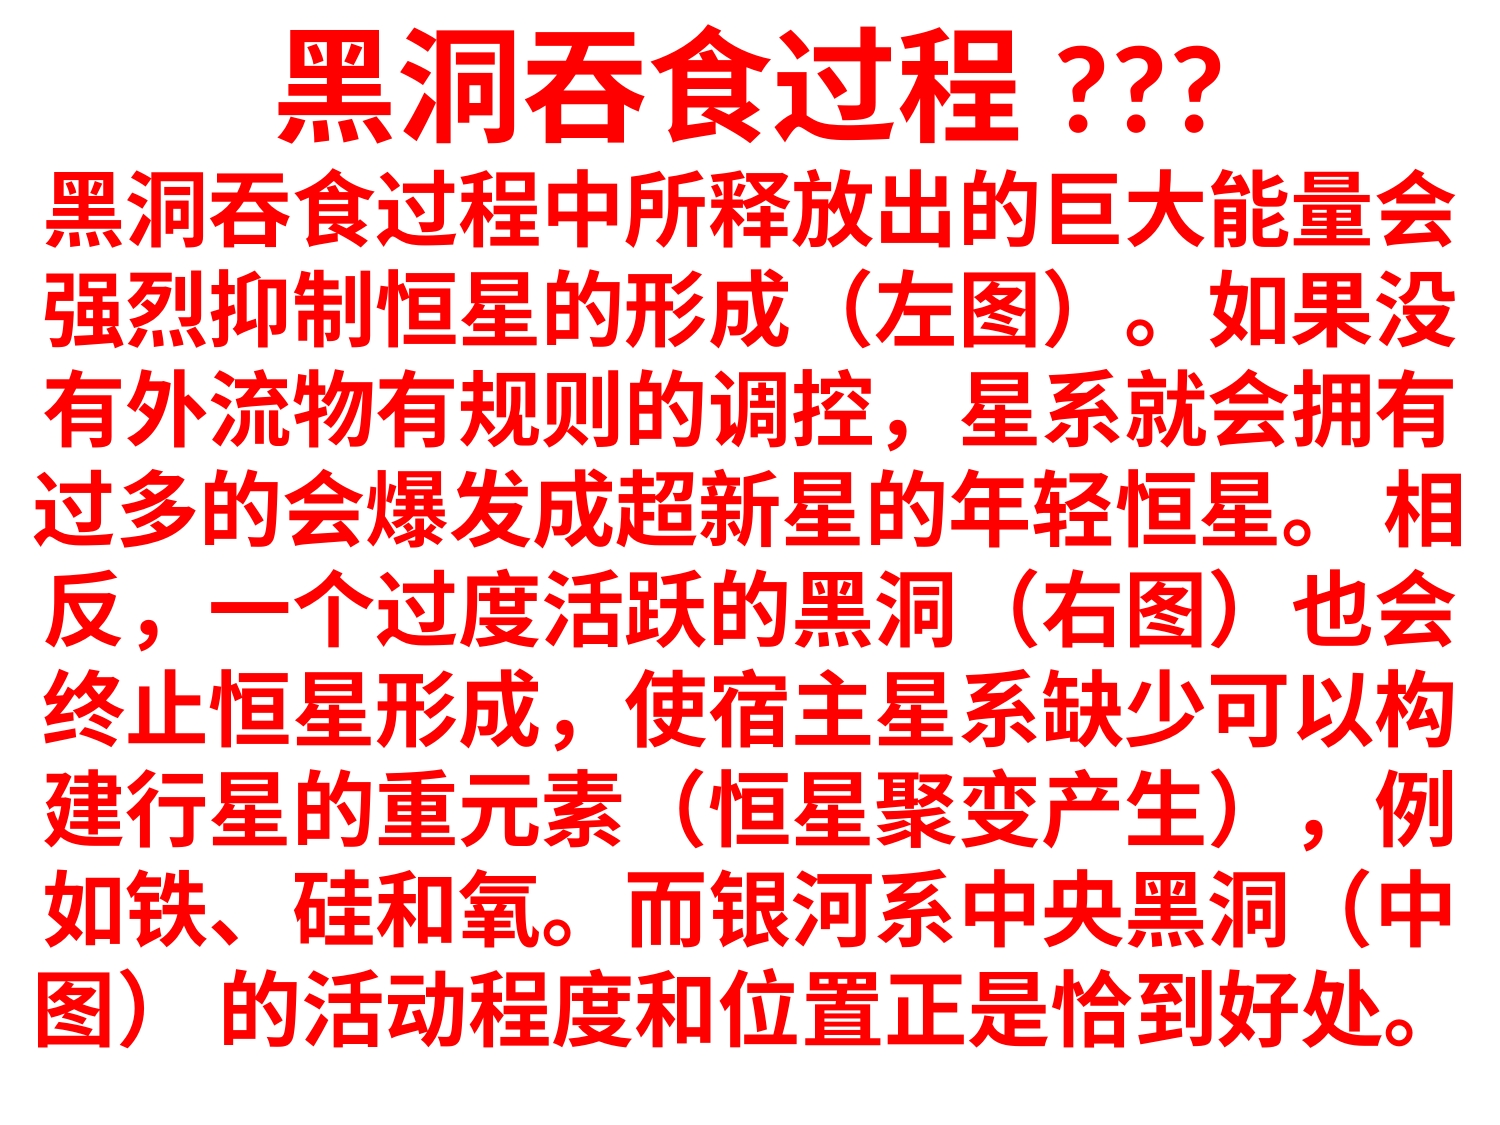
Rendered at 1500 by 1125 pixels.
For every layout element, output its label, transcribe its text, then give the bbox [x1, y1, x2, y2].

text_box 黑洞吞食过程??? 黑洞吞食过程中所释放出的巨大能量会强烈抑制恒星的形成（左图）。如果没有外流物有规则的调控，星系就会拥有过多的会爆发成超新星的年轻恒星。 相反，一个过度活跃的黑洞（右图）也会终止恒星形成，使宿主星系缺少可以构建行星的重元素（恒星聚变产生），例如铁、硅和氧。而银河系中央黑洞（中图） 的活动程度和位置正是恰到好处。 [0, 0, 1500, 1065]
